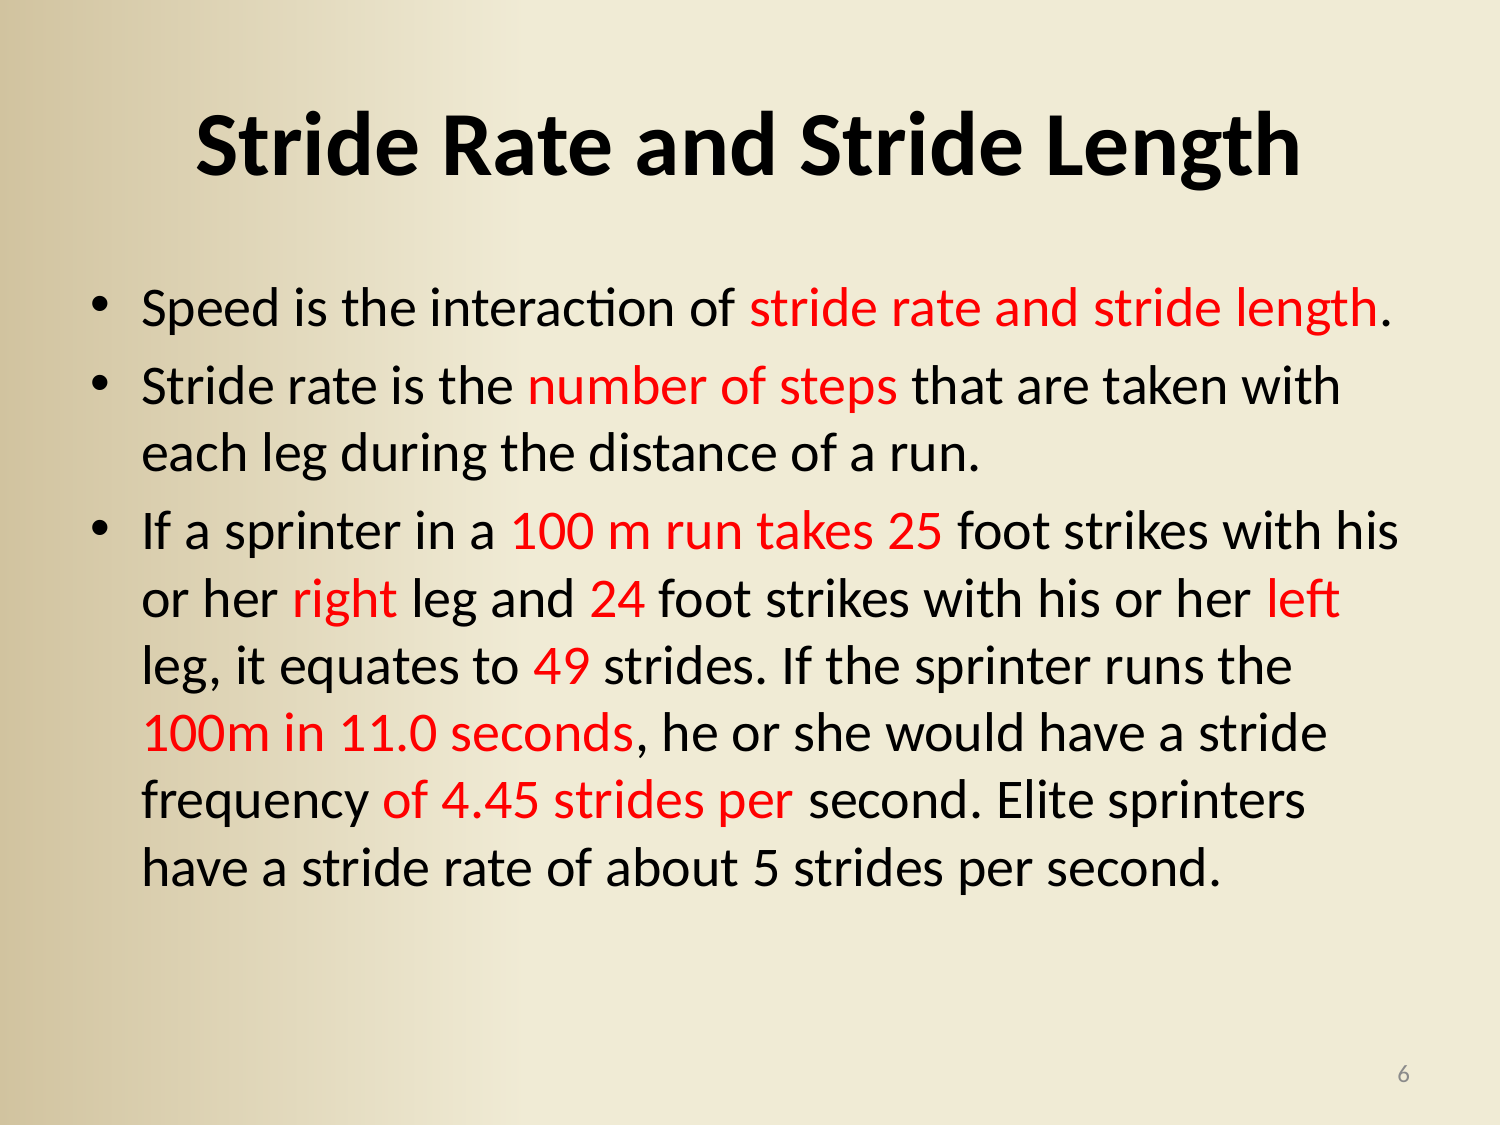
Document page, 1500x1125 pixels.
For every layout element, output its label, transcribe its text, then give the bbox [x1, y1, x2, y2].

list Speed is the interaction of stride rate and stride length. Stride rate is the number of steps that are taken with each leg during the distance of a run. If a sprinter in a 100 m run takes 25 foot strikes with his or her right leg and 24 foot strikes with his or her left leg, it equates to 49 strides. If the sprinter runs the 100m in 11.0 seconds, he or she would have a stride frequency of 4.45 strides per second. Elite sprinters have a stride rate of about 5 strides per second. [75, 262, 1425, 1005]
title Stride Rate and Stride Length [75, 45, 1425, 233]
slide_number 6 [1074, 1042, 1425, 1103]
